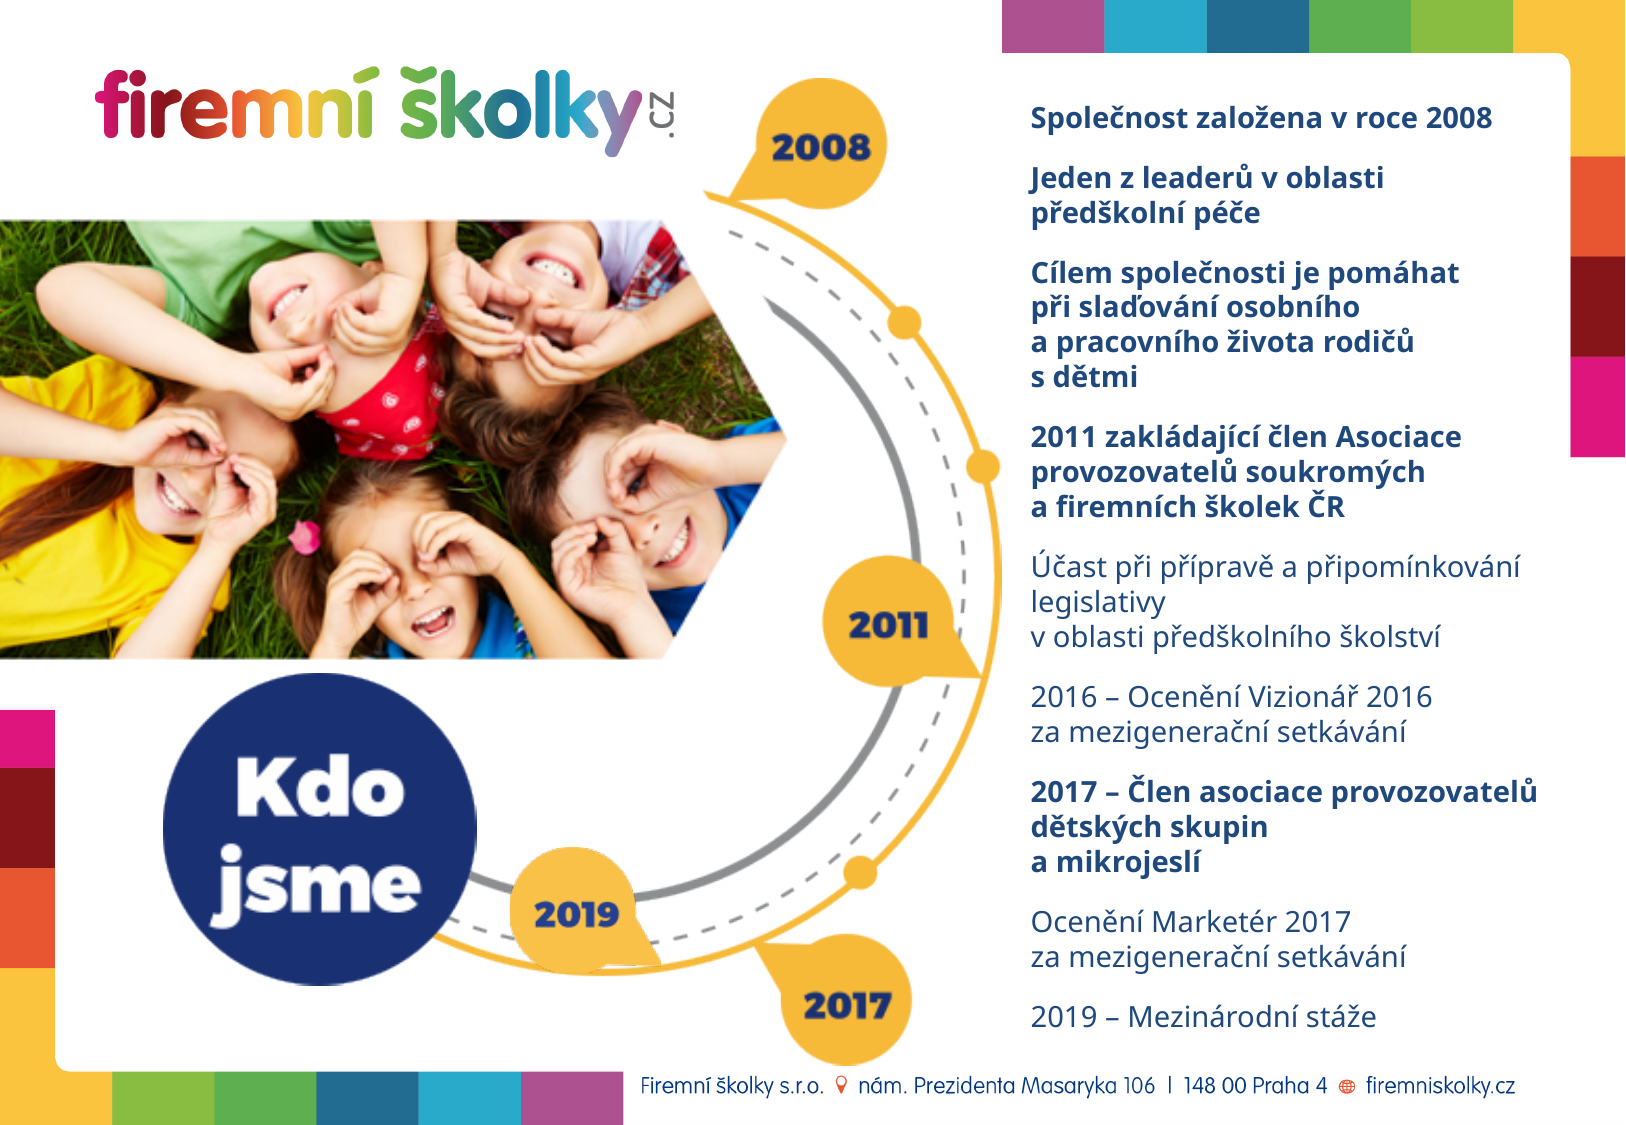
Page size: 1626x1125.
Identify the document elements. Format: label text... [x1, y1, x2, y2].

text_box Společnost založena v roce 2008 Jeden z leaderů v oblasti předškolní péče Cílem společnosti je pomáhat při slaďování osobního a pracovního života rodičů s dětmi 2011 zakládající člen Asociace provozovatelů soukromých a firemních školek ČR Účast při přípravě a připomínkování legislativy v oblasti předškolního školství 2016 – Ocenění Vizionář 2016 za mezigenerační setkávání 2017 – Člen asociace provozovatelů dětských skupin a mikrojeslí Ocenění Marketér 2017 za mezigenerační setkávání 2019 – Mezinárodní stáže [1015, 91, 1557, 1041]
picture [0, 0, 1625, 1125]
